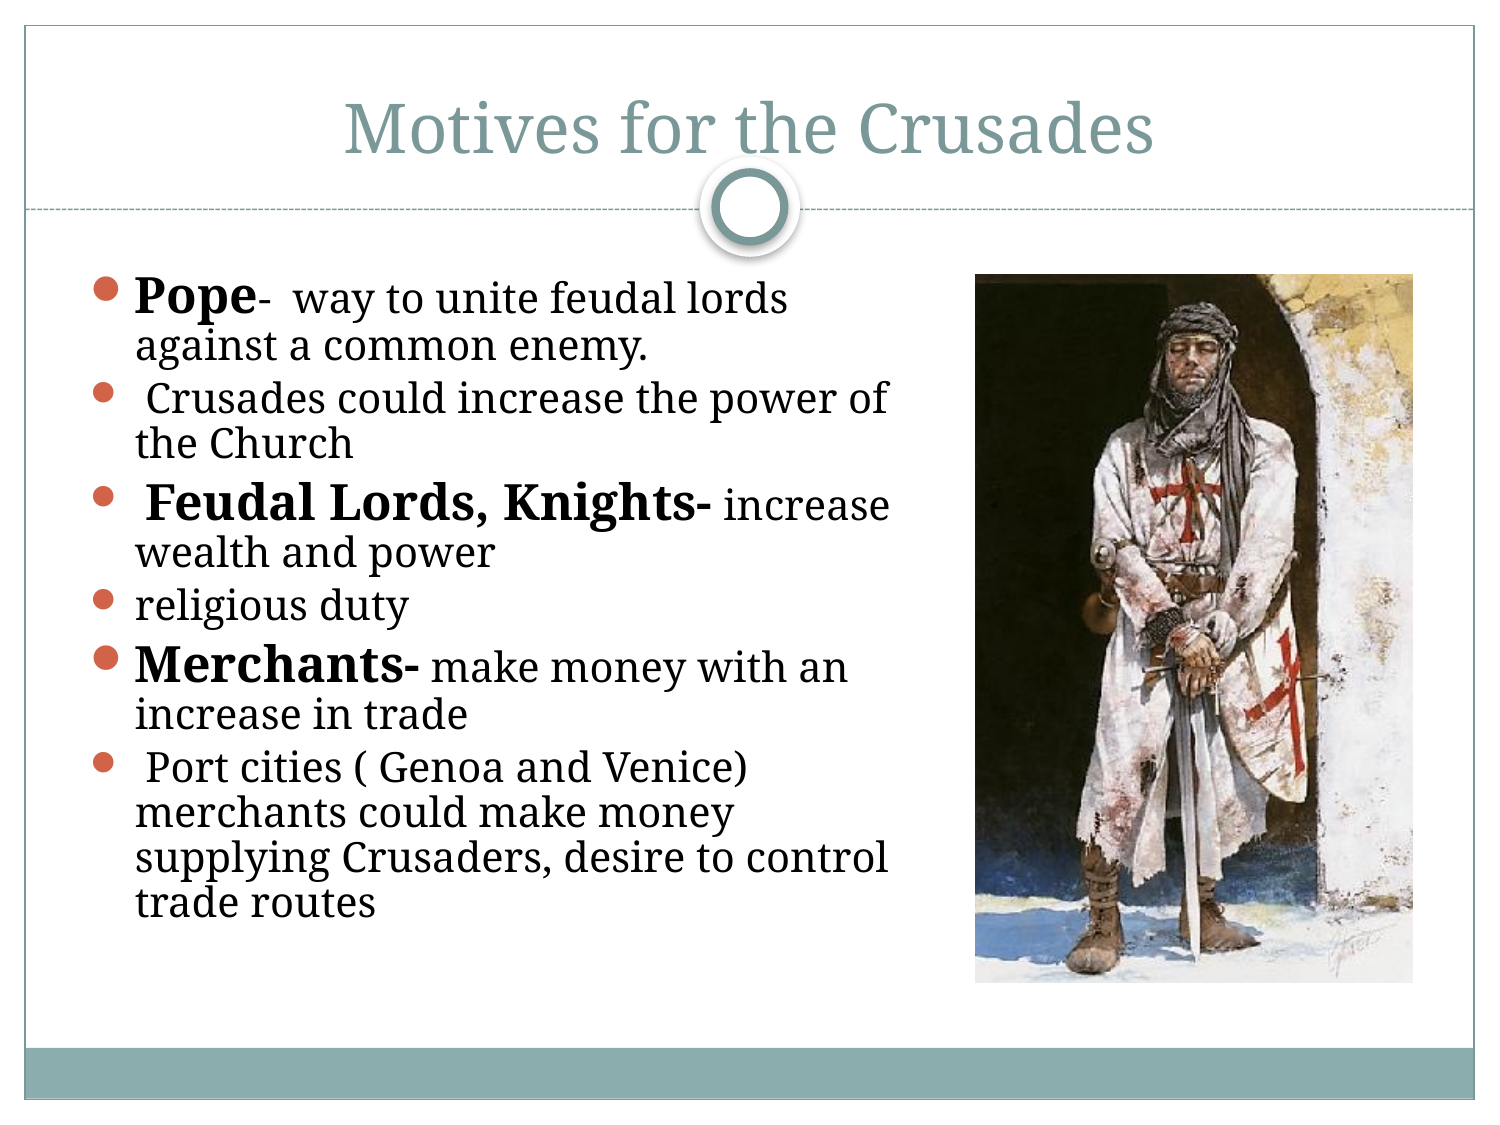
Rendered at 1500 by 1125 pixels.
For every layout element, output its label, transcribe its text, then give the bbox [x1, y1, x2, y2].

picture [974, 274, 1413, 984]
title Motives for the Crusades [74, 45, 1426, 176]
list Pope- way to unite feudal lords against a common enemy. Crusades could increase the power of the Church Feudal Lords, Knights- increase wealth and power religious duty Merchants- make money with an increase in trade Port cities ( Genoa and Venice) merchants could make money supplying Crusaders, desire to control trade routes [74, 262, 913, 1006]
